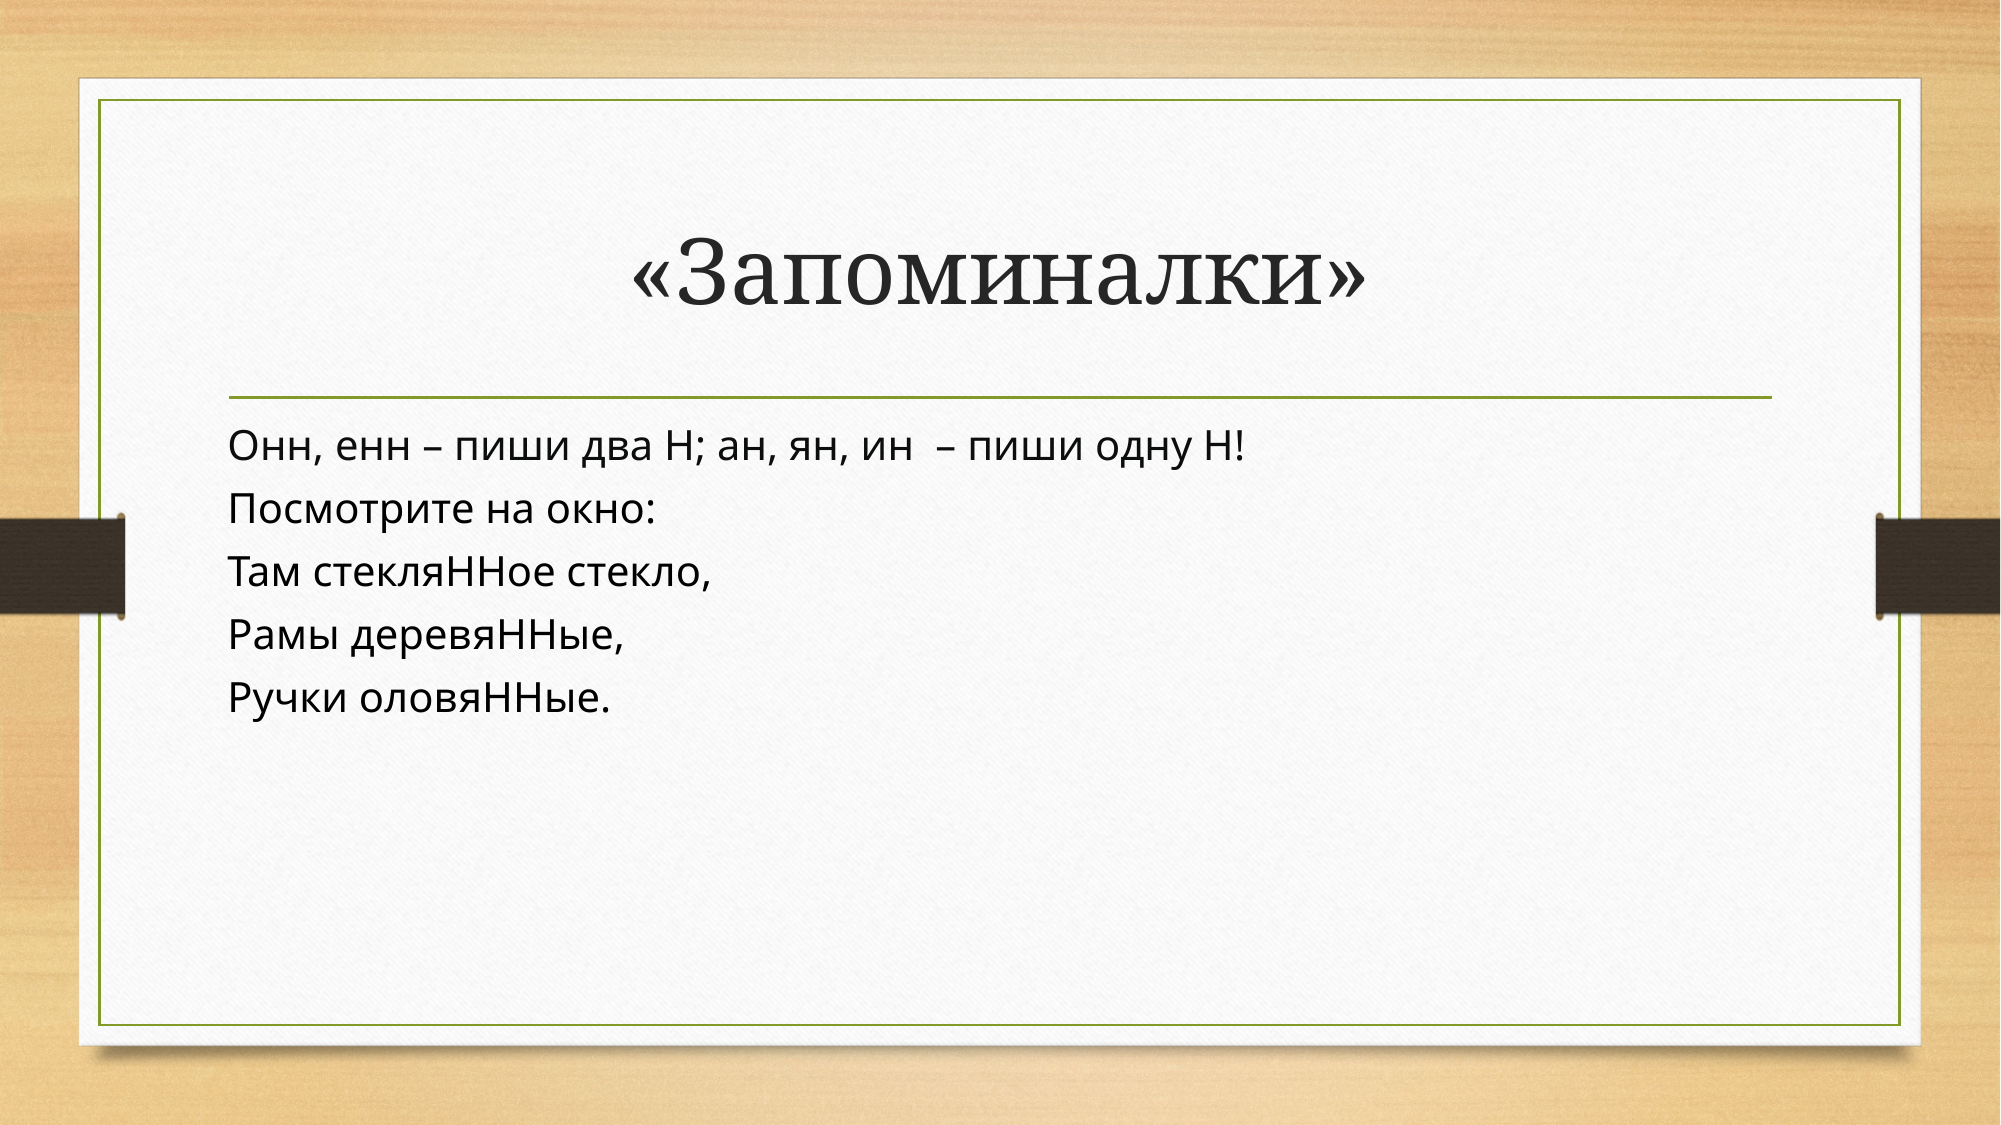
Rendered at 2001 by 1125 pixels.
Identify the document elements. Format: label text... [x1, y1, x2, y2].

picture [0, 0, 2001, 1125]
list Онн, енн – пиши два Н; ан, ян, ин – пиши одну Н! Посмотрите на окно: Там стекляННое стекло, Рамы деревяННые, Ручки оловяННые. [212, 419, 1788, 964]
title «Запоминалки» [212, 161, 1788, 375]
